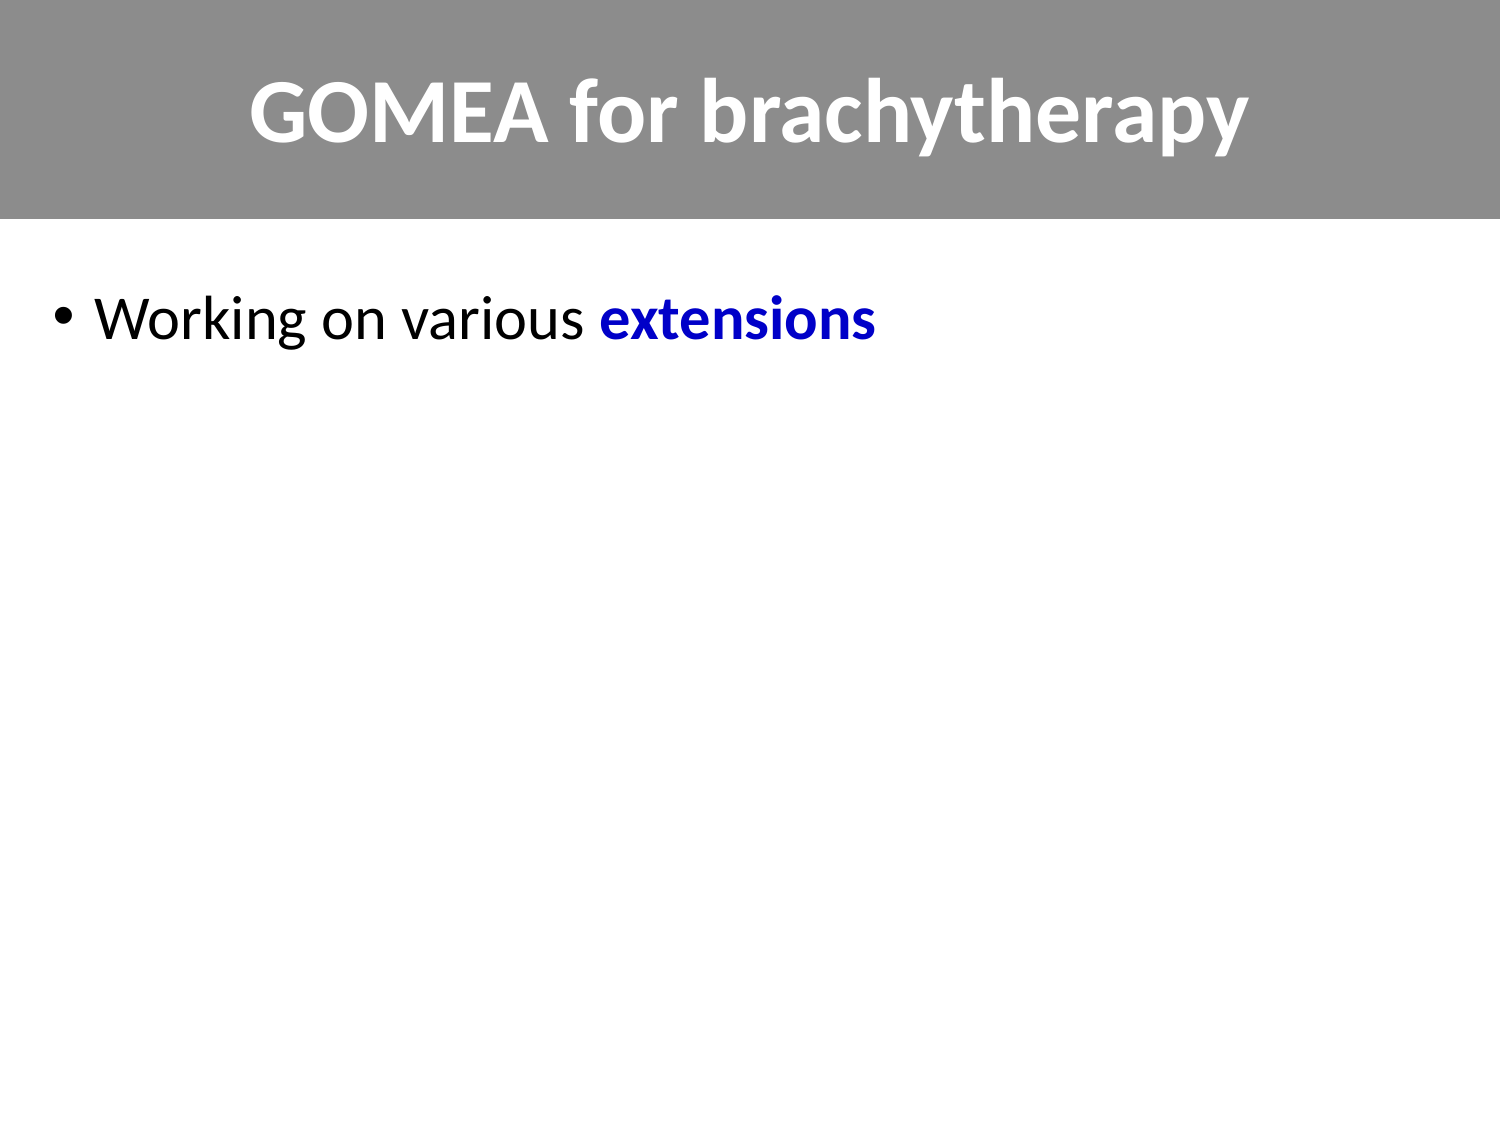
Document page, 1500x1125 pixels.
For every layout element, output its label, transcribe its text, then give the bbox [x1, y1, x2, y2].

picture [0, 0, 1500, 220]
list Working on various extensions [37, 270, 1425, 563]
